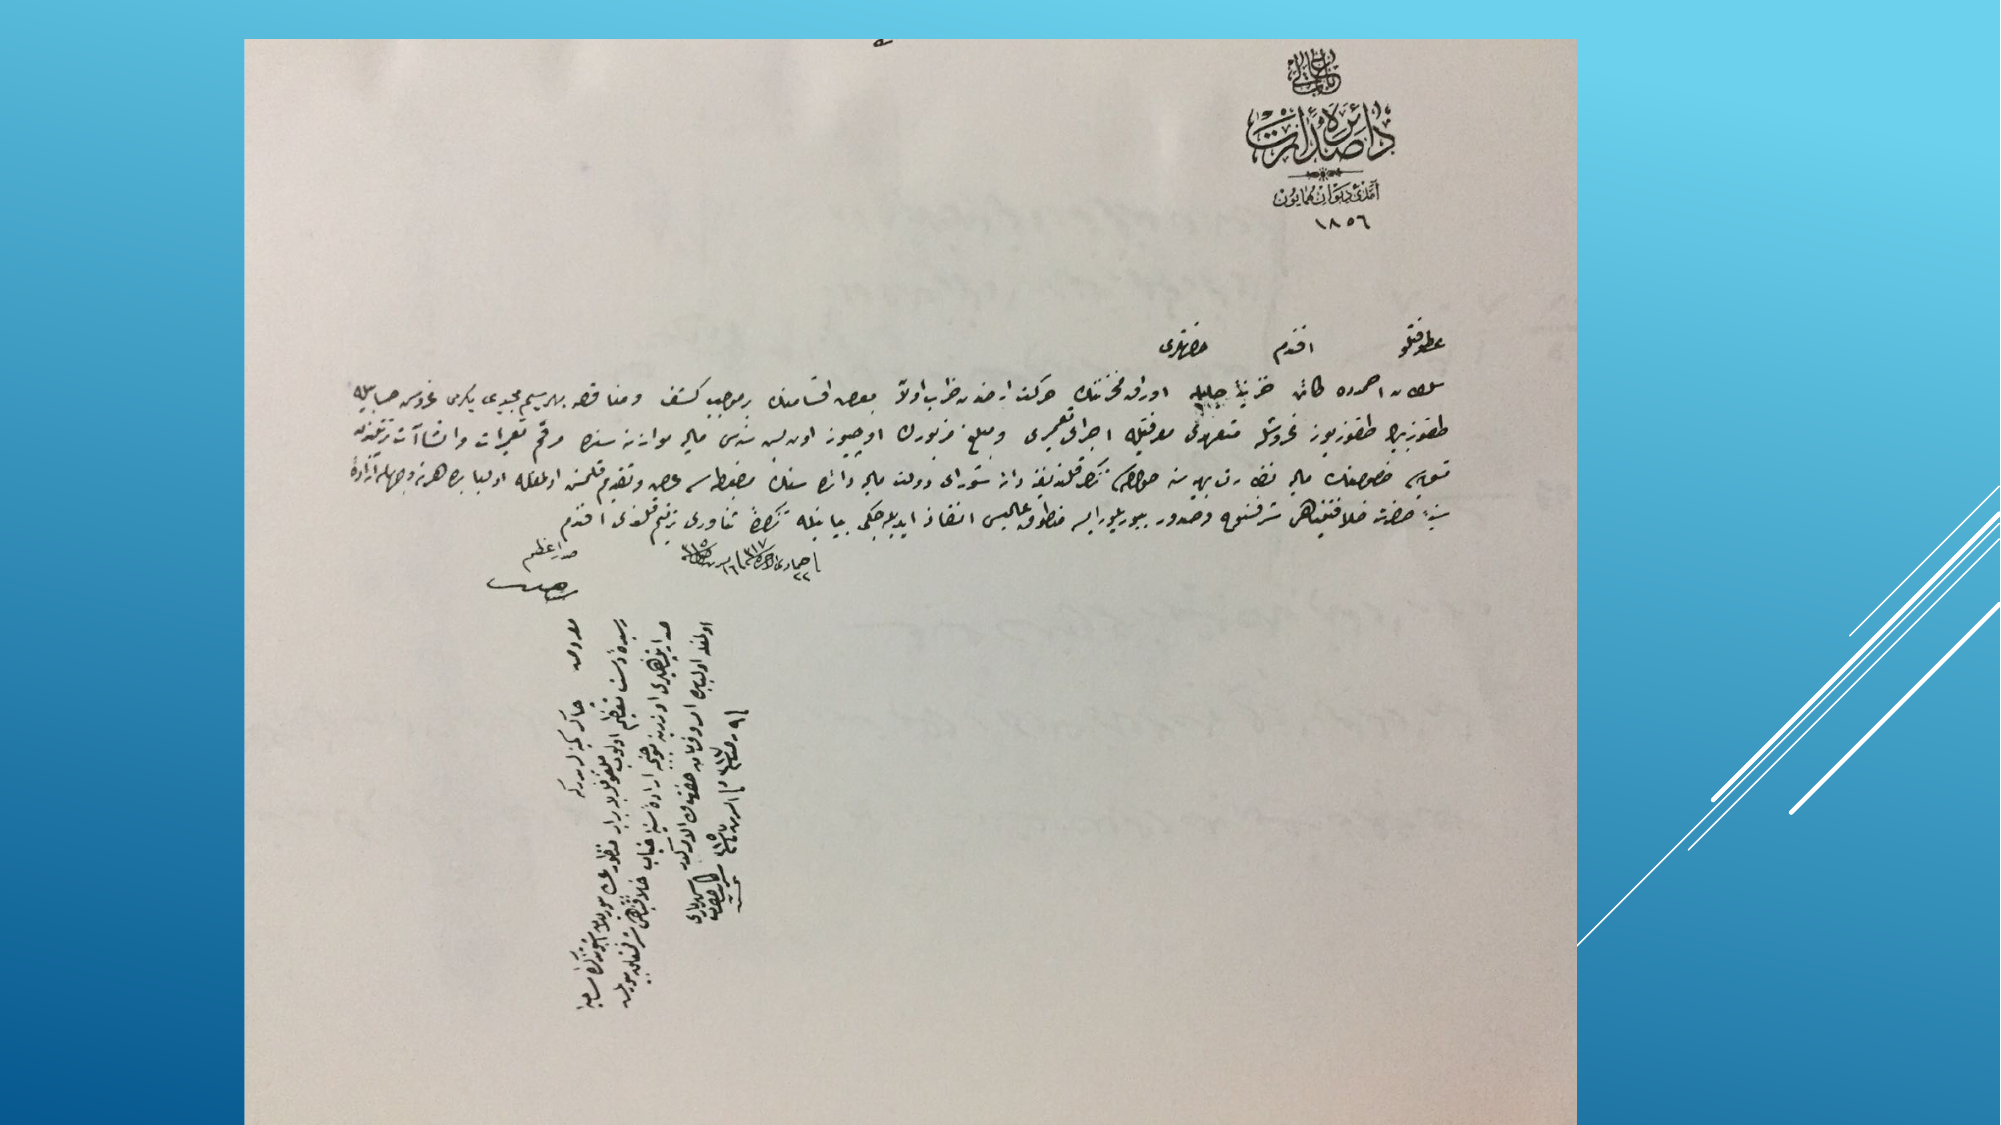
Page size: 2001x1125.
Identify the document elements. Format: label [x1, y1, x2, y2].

list [243, 38, 1577, 1125]
